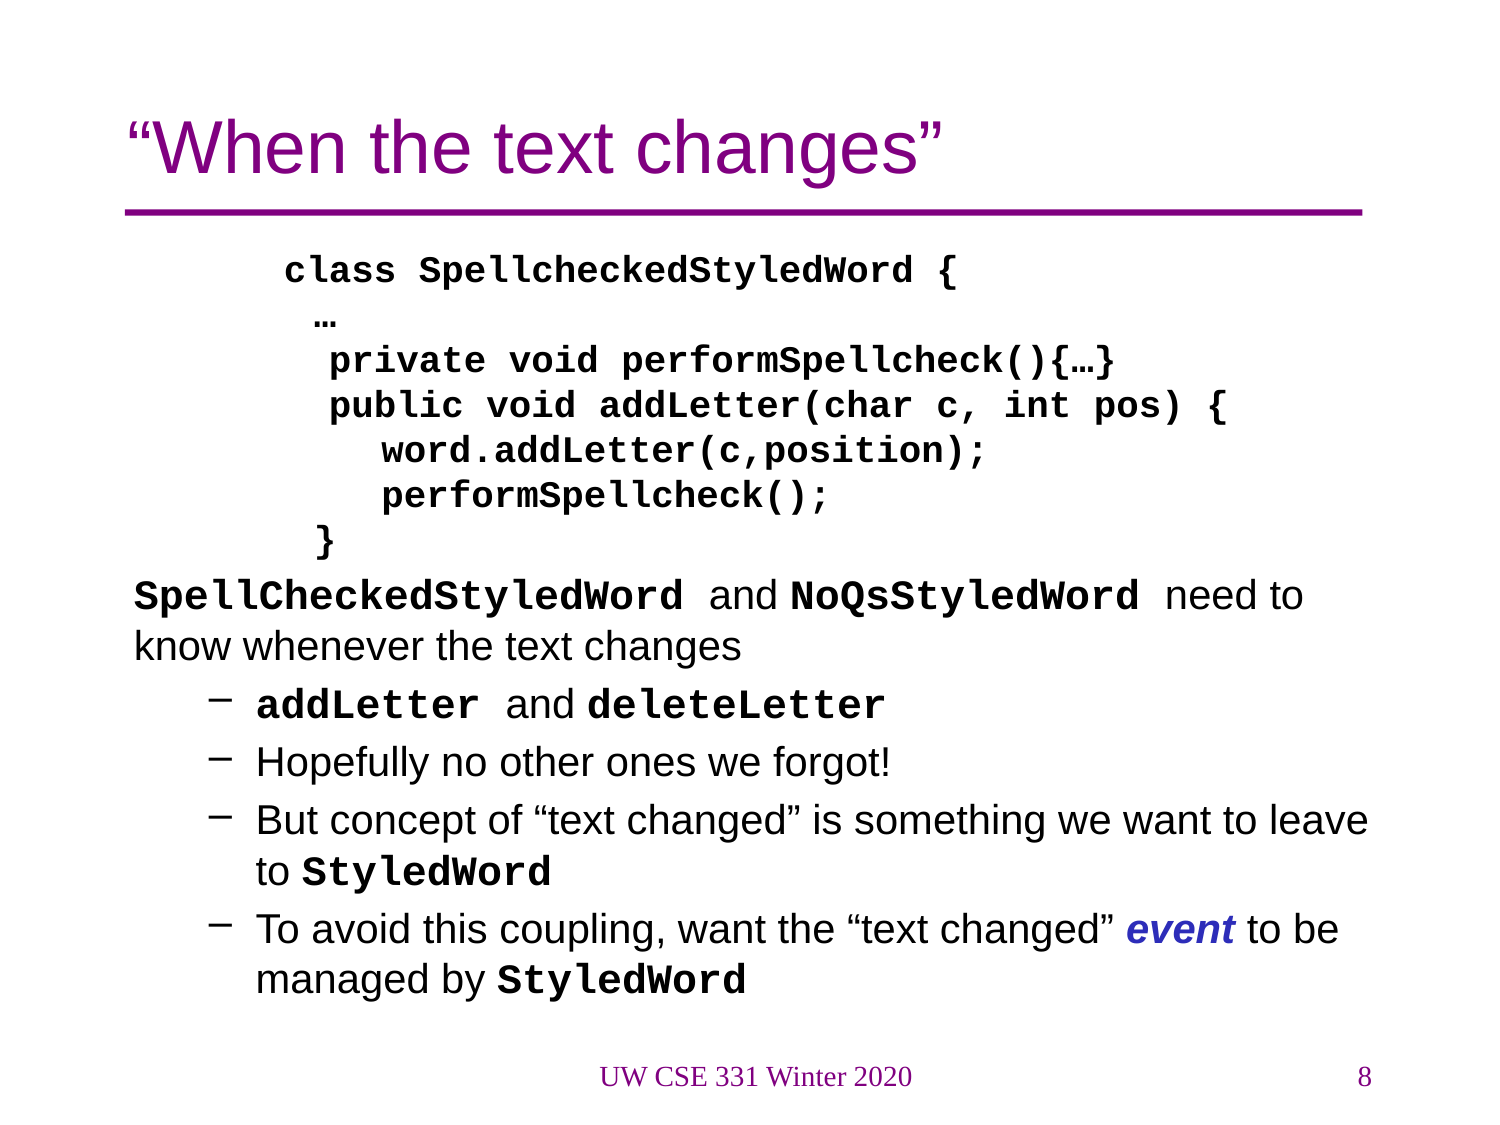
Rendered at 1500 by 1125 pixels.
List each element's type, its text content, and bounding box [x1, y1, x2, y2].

title “When the text changes” [112, 50, 1388, 238]
list class SpellcheckedStyledWord { … private void performSpellcheck(){…} public void addLetter(char c, int pos) { word.addLetter(c,position); performSpellcheck(); } SpellCheckedStyledWord and NoQsStyledWord need to know whenever the text changes addLetter and deleteLetter Hopefully no other ones we forgot! But concept of “text changed” is something we want to leave to StyledWord To avoid this coupling, want the “text changed” event to be managed by StyledWord [118, 237, 1394, 975]
slide_number 8 [1074, 1049, 1388, 1125]
footer UW CSE 331 Winter 2020 [474, 1049, 1038, 1125]
